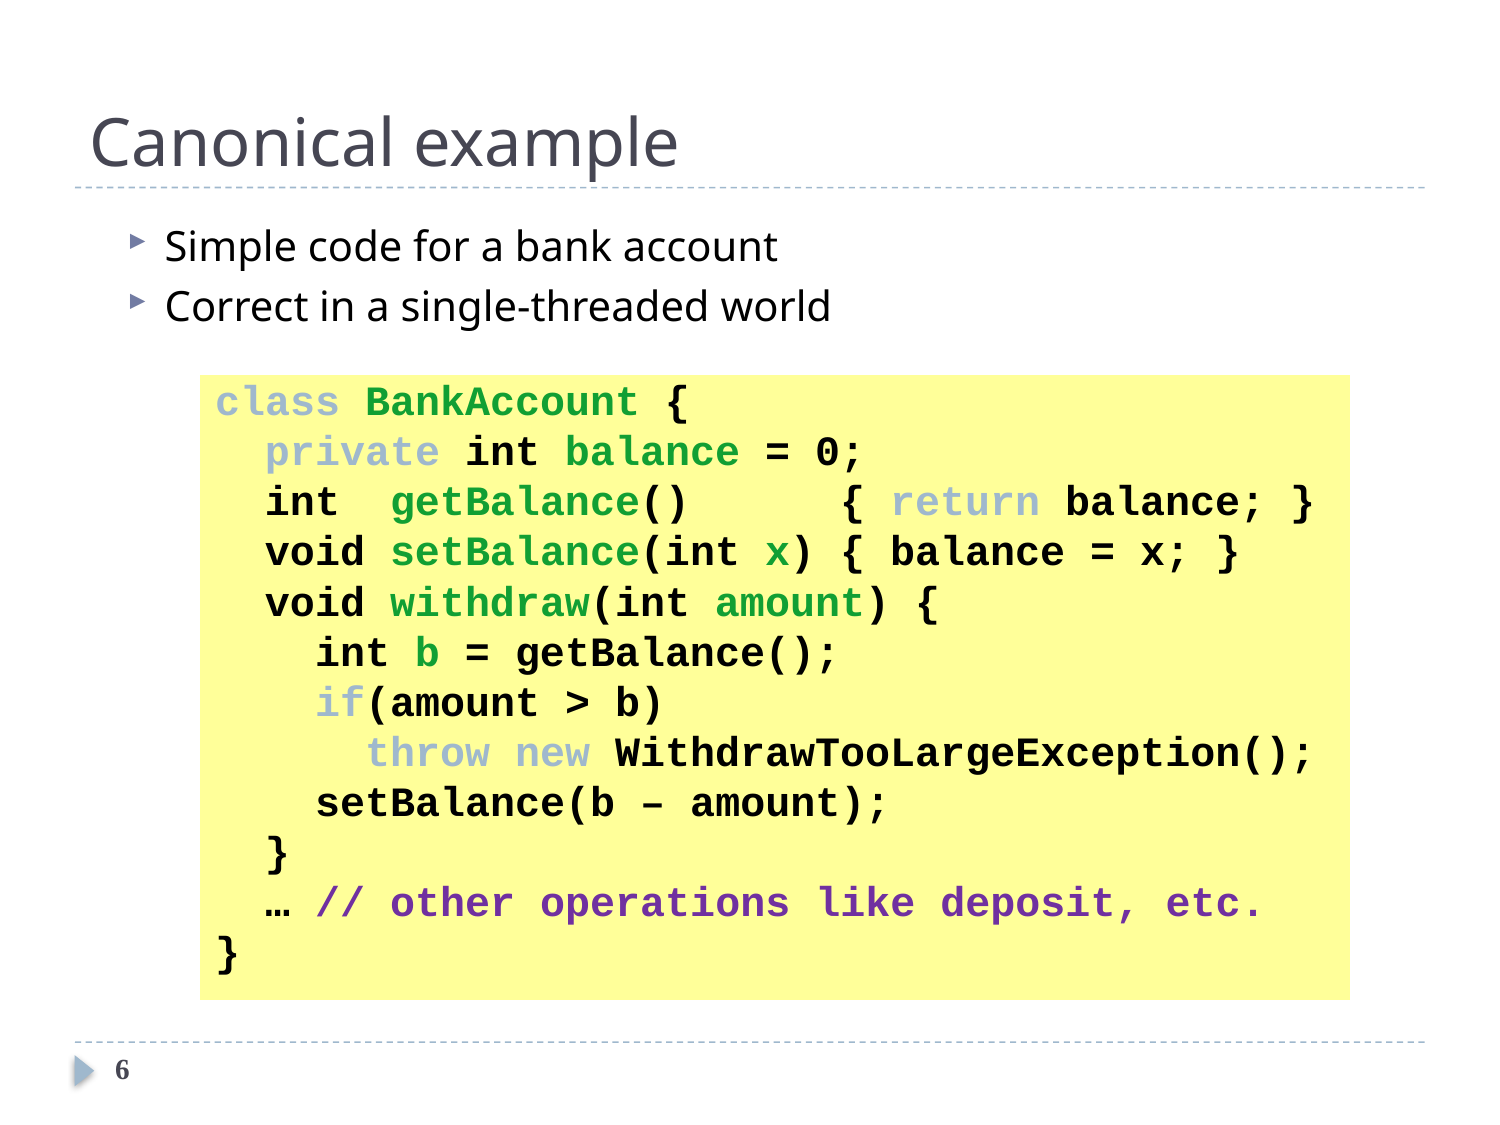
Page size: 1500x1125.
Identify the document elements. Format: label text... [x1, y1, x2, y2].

title Canonical example [75, 24, 1425, 188]
list Simple code for a bank account Correct in a single-threaded world [112, 212, 1388, 338]
slide_number 6 [100, 1042, 426, 1103]
text_box class BankAccount { private int balance = 0; int getBalance() { return balance; } void setBalance(int x) { balance = x; } void withdraw(int amount) { int b = getBalance(); if(amount > b) throw new WithdrawTooLargeException(); setBalance(b – amount); } … // other operations like deposit, etc. } [200, 375, 1350, 1000]
